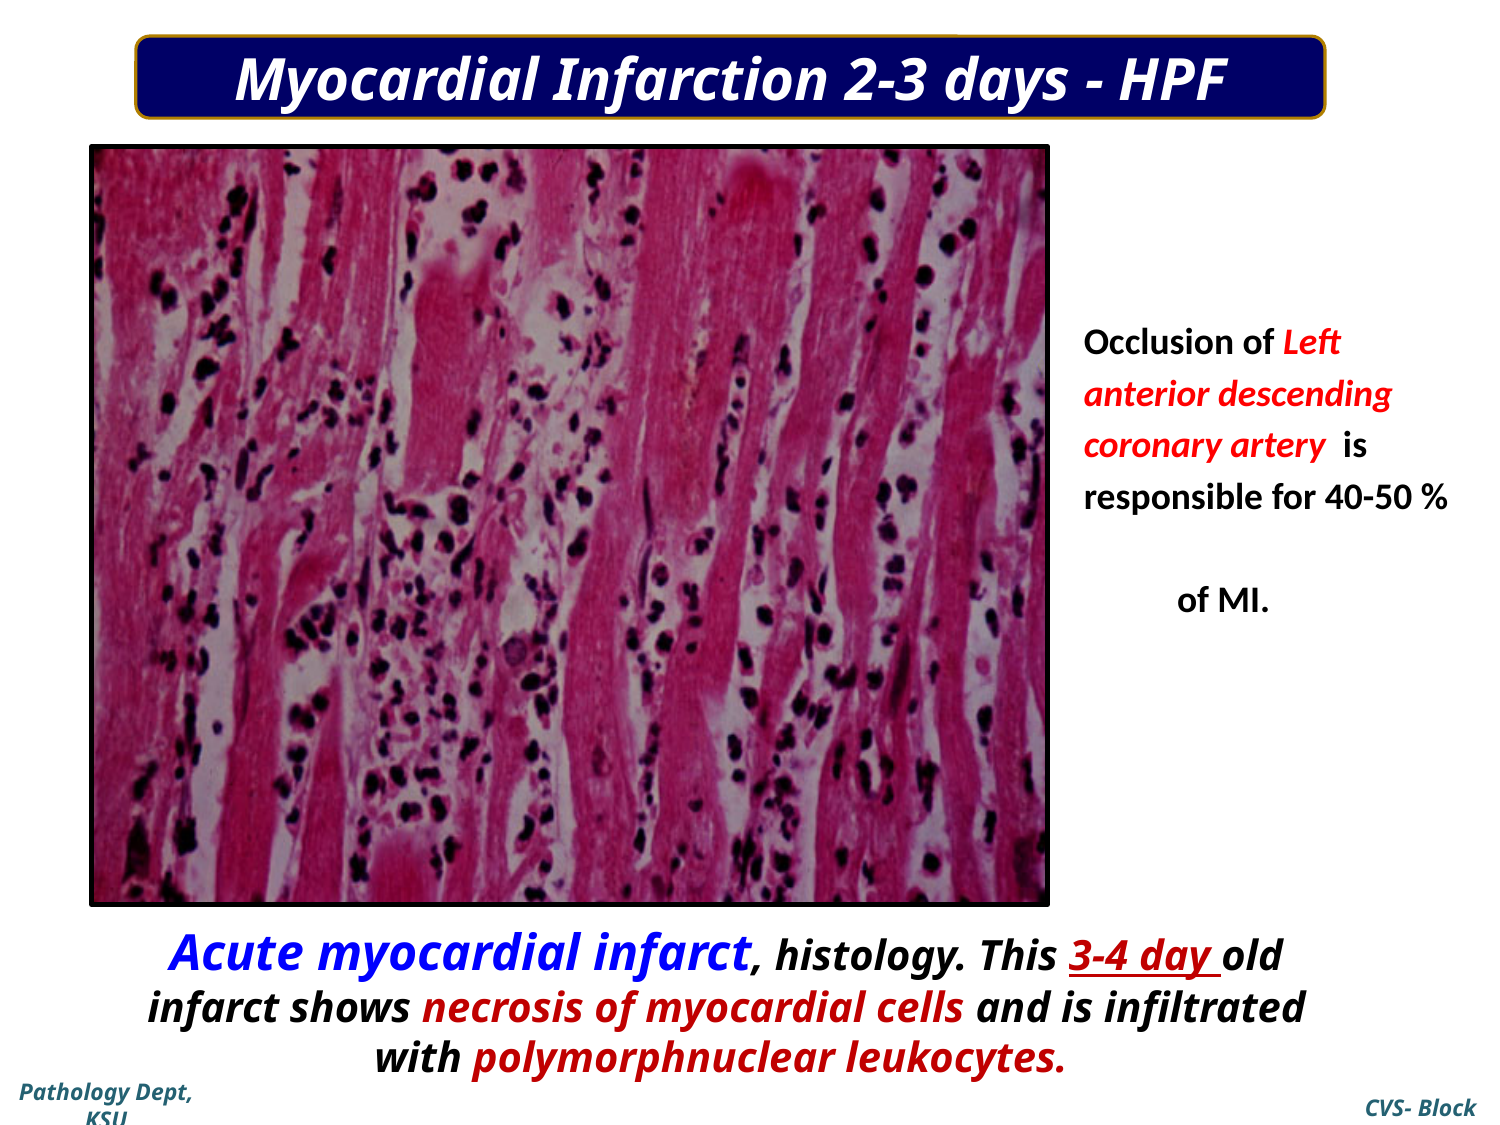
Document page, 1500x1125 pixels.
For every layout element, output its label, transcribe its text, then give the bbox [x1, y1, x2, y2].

text_box Occlusion of Left anterior descending coronary artery is responsible for 40-50 % of MI. [1068, 302, 1480, 628]
text_box CVS- Block [1346, 1088, 1500, 1125]
text_box Myocardial Infarction 2-3 days - HPF [134, 34, 1327, 120]
text_box Acute myocardial infarct, histology. This 3-4 day old infarct shows necrosis of myocardial cells and is infiltrated with polymorphnuclear leukocytes. [128, 913, 1325, 1088]
text_box Pathology Dept, KSU [0, 1088, 214, 1122]
picture [93, 148, 1046, 903]
